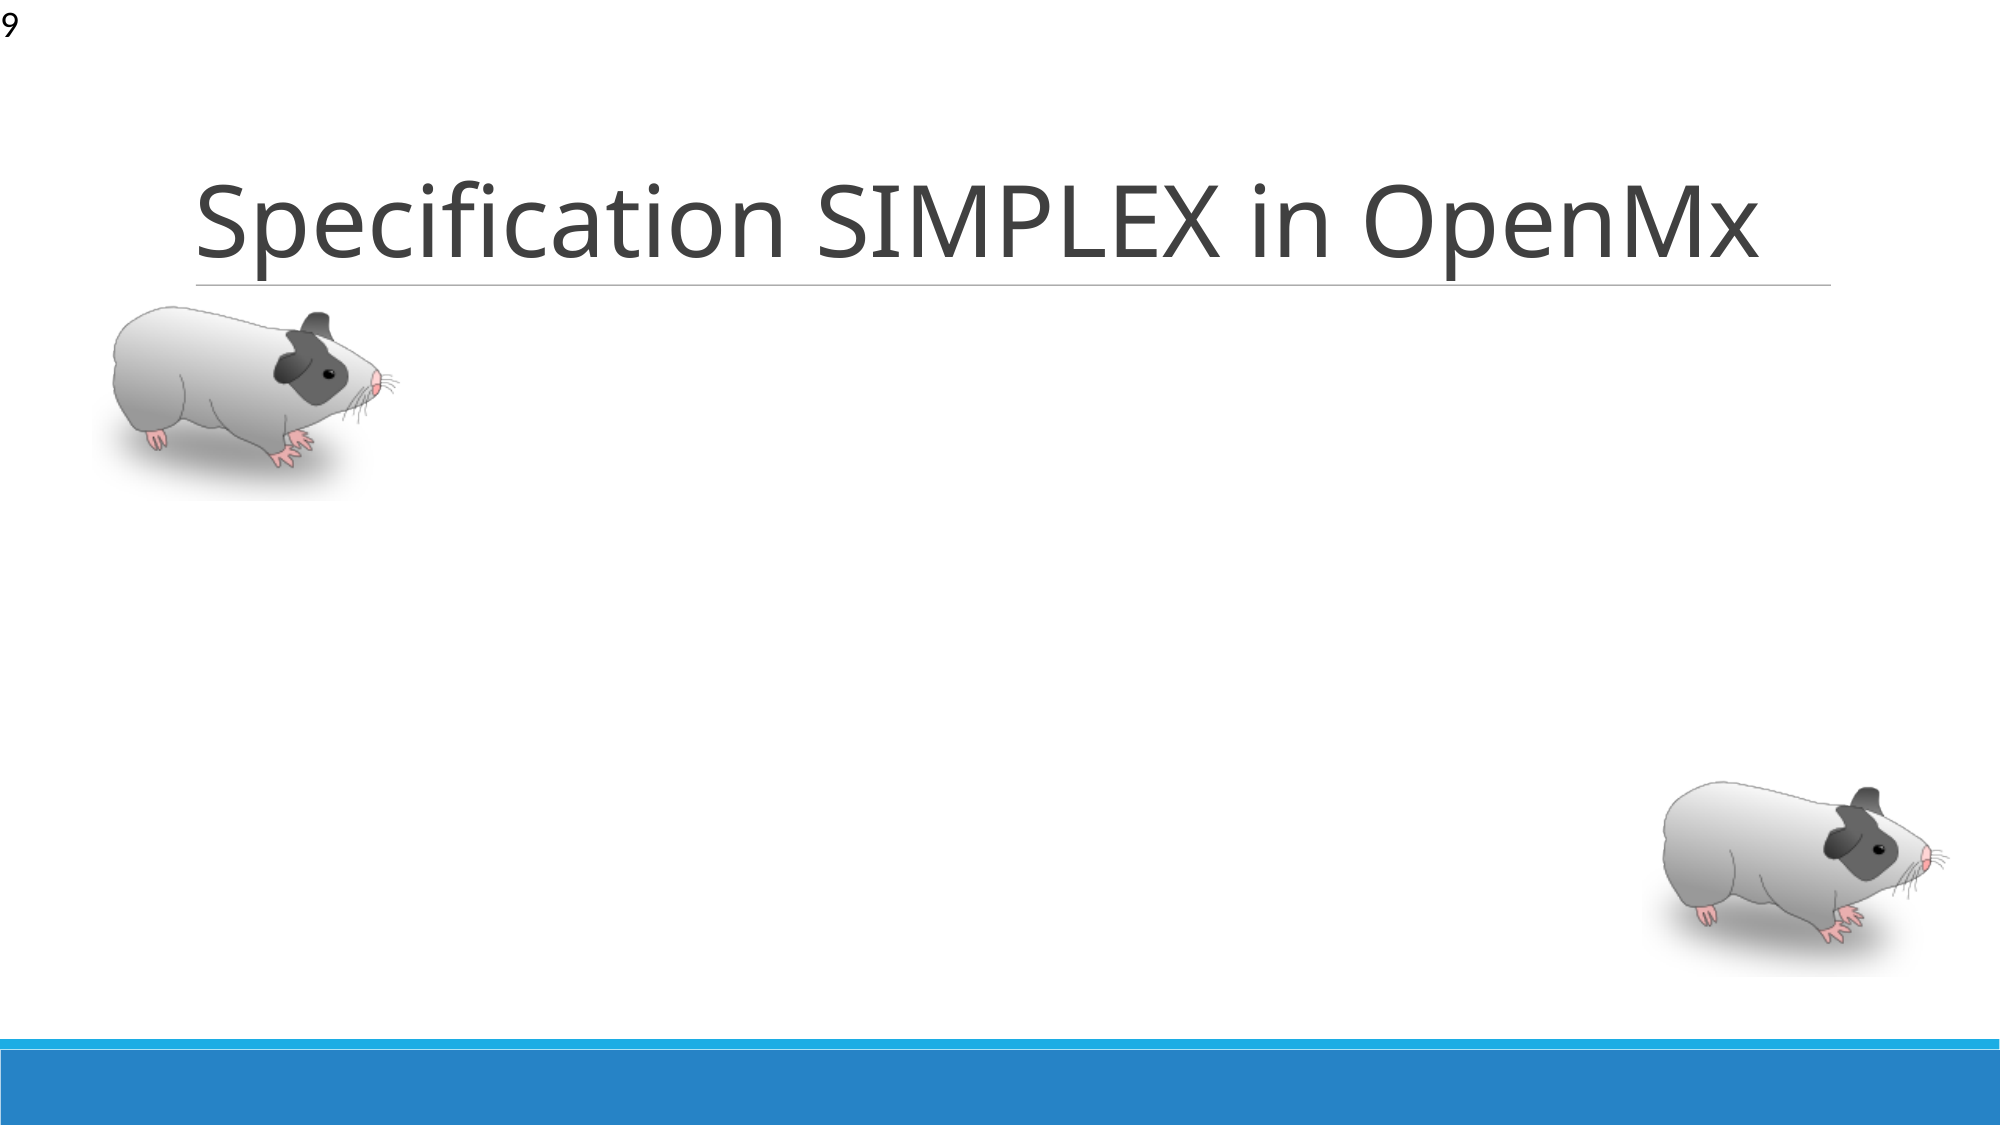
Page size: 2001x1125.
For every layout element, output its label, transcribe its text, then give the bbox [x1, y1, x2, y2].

picture [91, 300, 402, 502]
picture [1641, 776, 1952, 977]
text_box Specification SIMPLEX in OpenMx [180, 47, 1830, 285]
